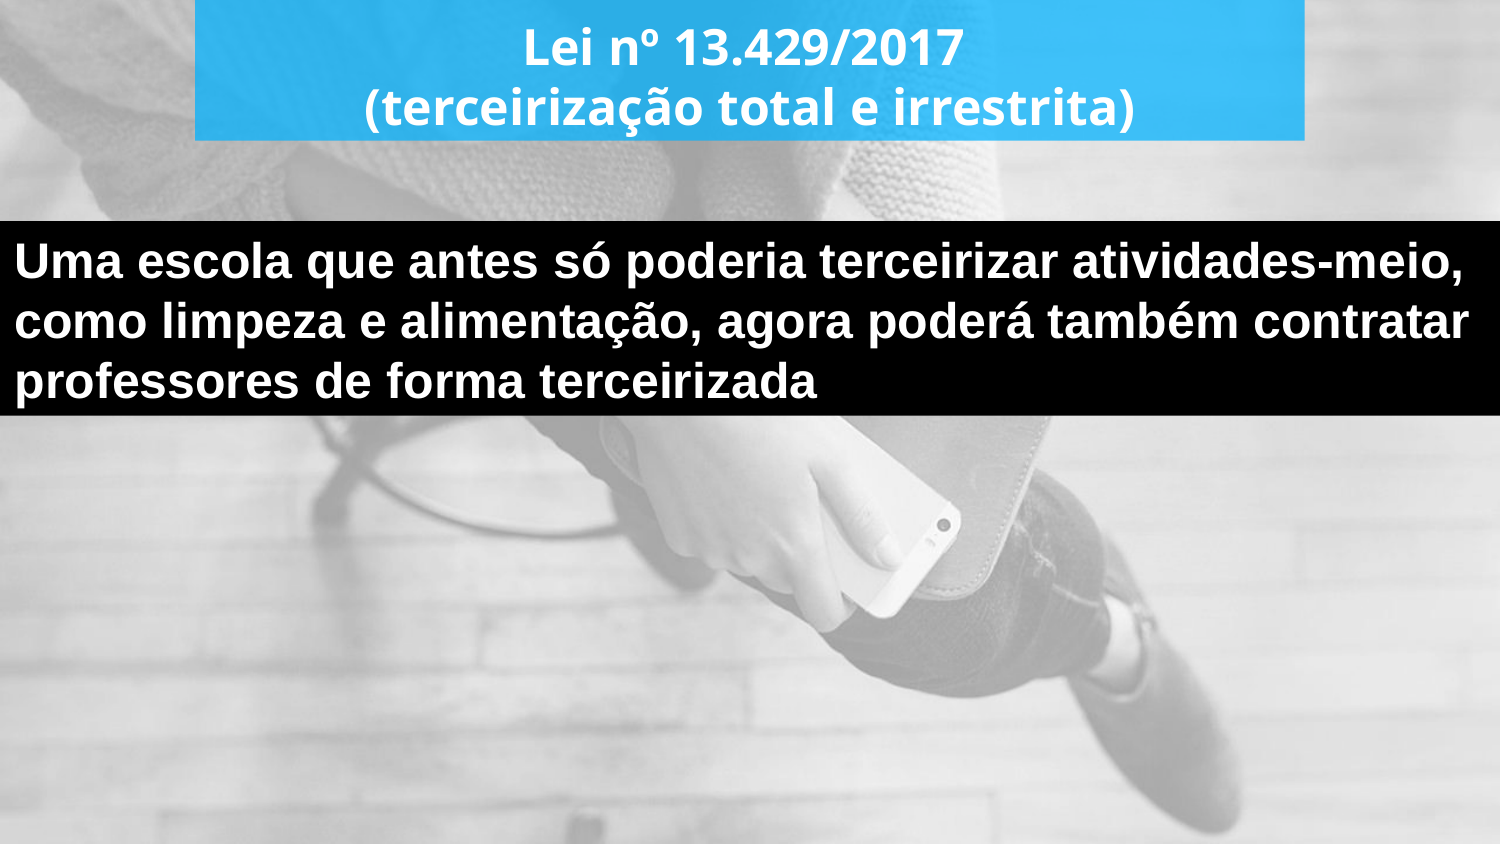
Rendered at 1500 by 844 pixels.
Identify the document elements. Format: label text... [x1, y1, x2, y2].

picture [195, 83, 1305, 141]
text_box Uma escola que antes só poderia terceirizar atividades-meio, como limpeza e alimentação, agora poderá também contratar professores de forma terceirizada [0, 221, 1500, 416]
text_box [0, 0, 1500, 221]
title Lei nº 13.429/2017 (terceirização total e irrestrita) [195, 0, 1305, 83]
text_box [0, 416, 1500, 844]
